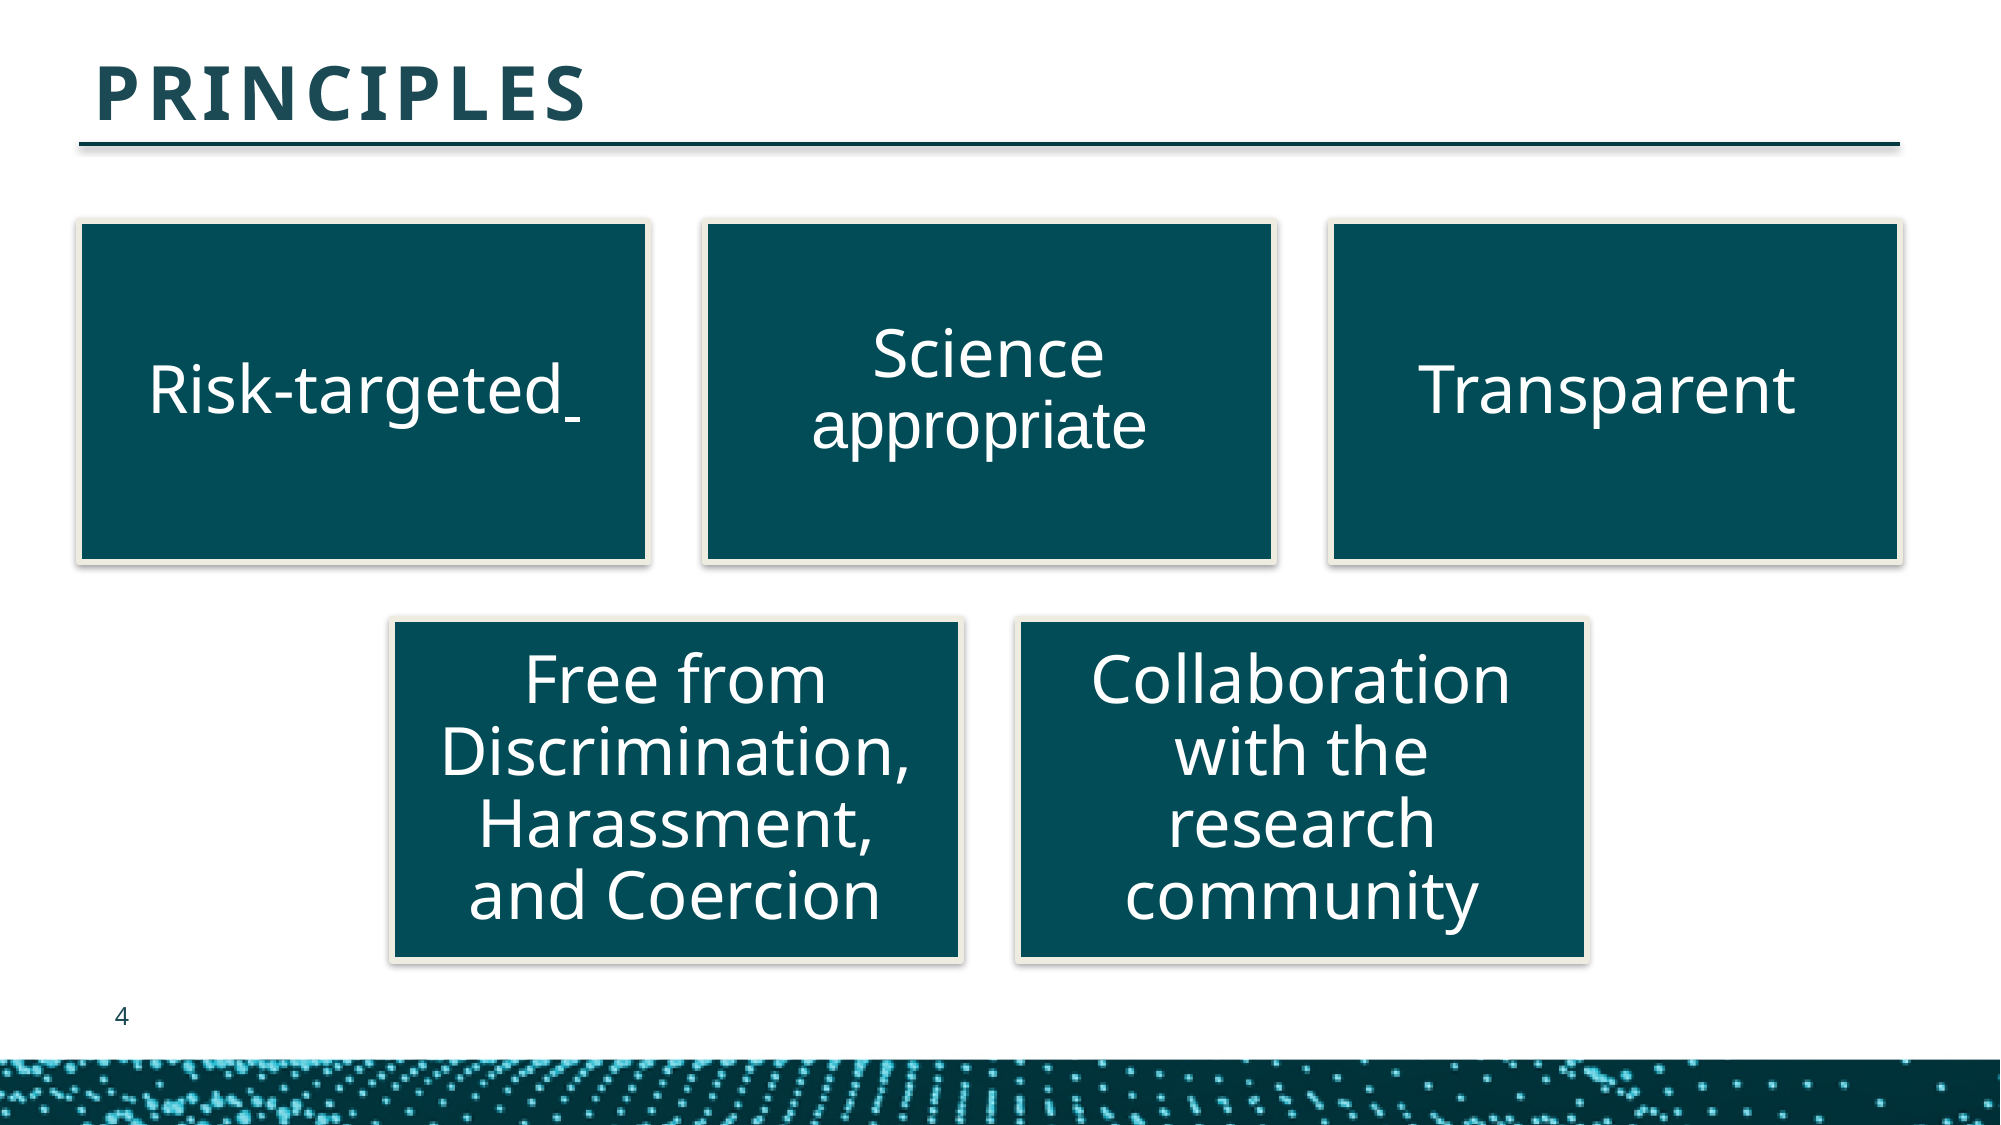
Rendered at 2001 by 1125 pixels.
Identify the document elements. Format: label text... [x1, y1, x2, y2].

slide_number 4 [99, 1016, 315, 1047]
picture [0, 2, 2000, 1125]
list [78, 176, 1901, 1006]
text_box PRINCIPLES [78, 0, 1879, 142]
